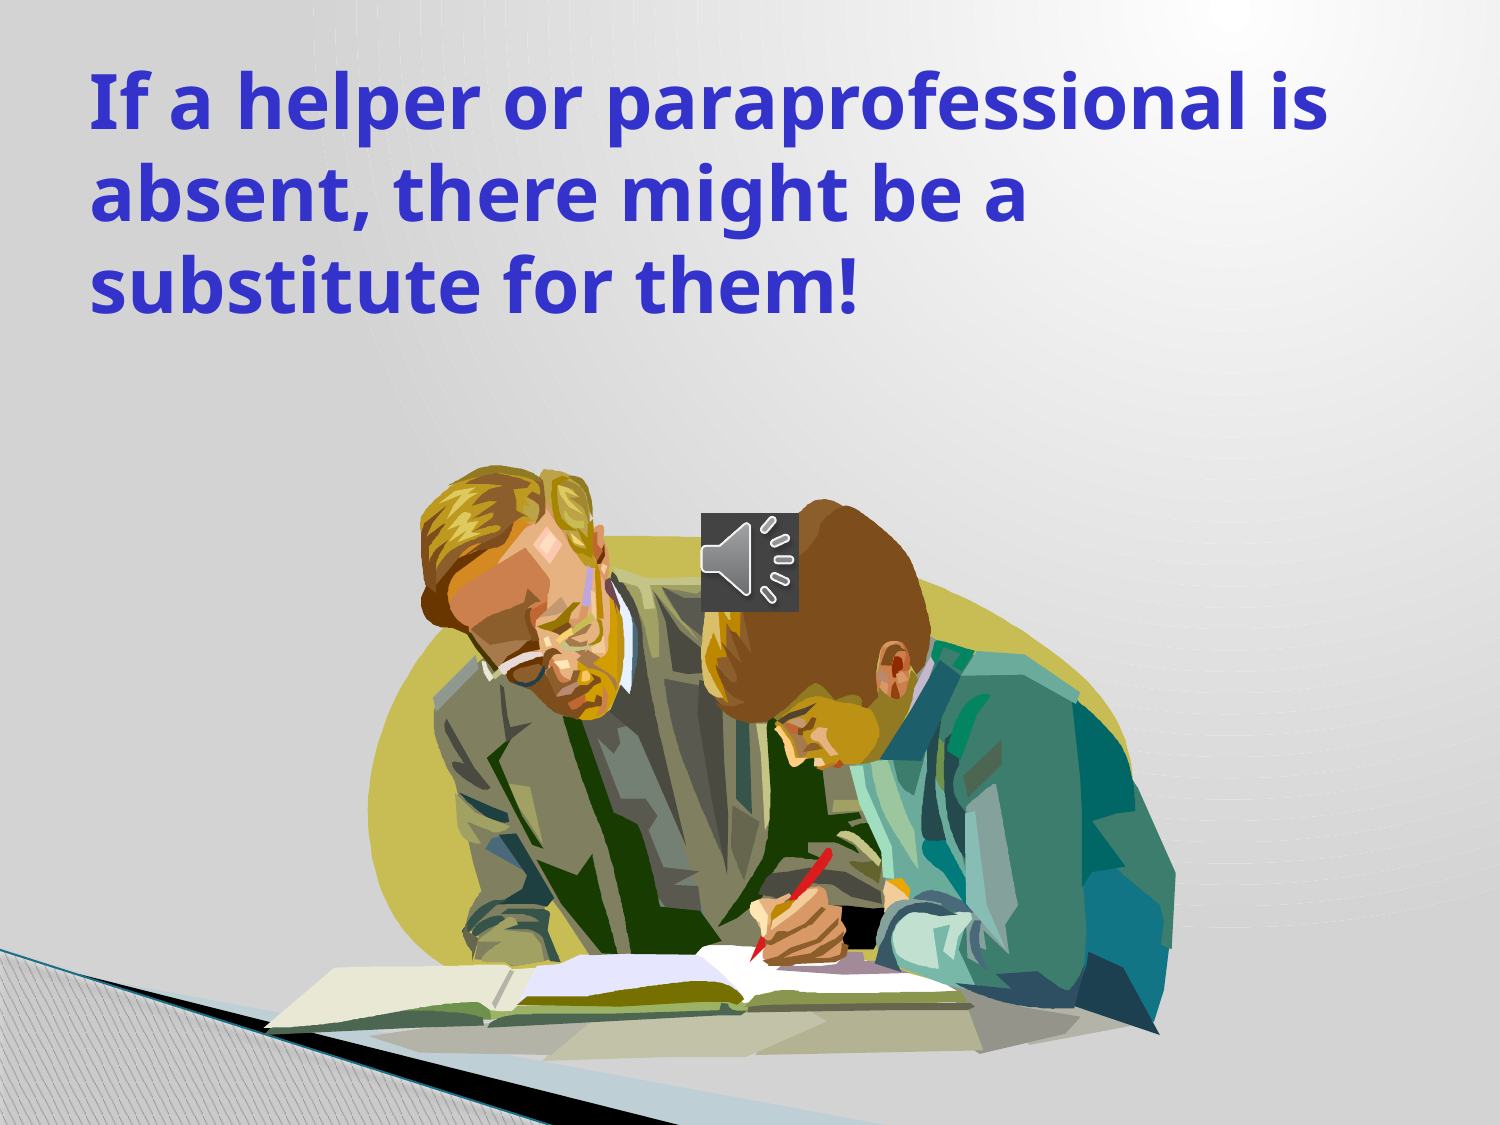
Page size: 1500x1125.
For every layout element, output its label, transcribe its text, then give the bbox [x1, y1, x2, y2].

picture [262, 462, 1188, 1073]
title If a helper or paraprofessional is absent, there might be a substitute for them! [75, 45, 1425, 338]
